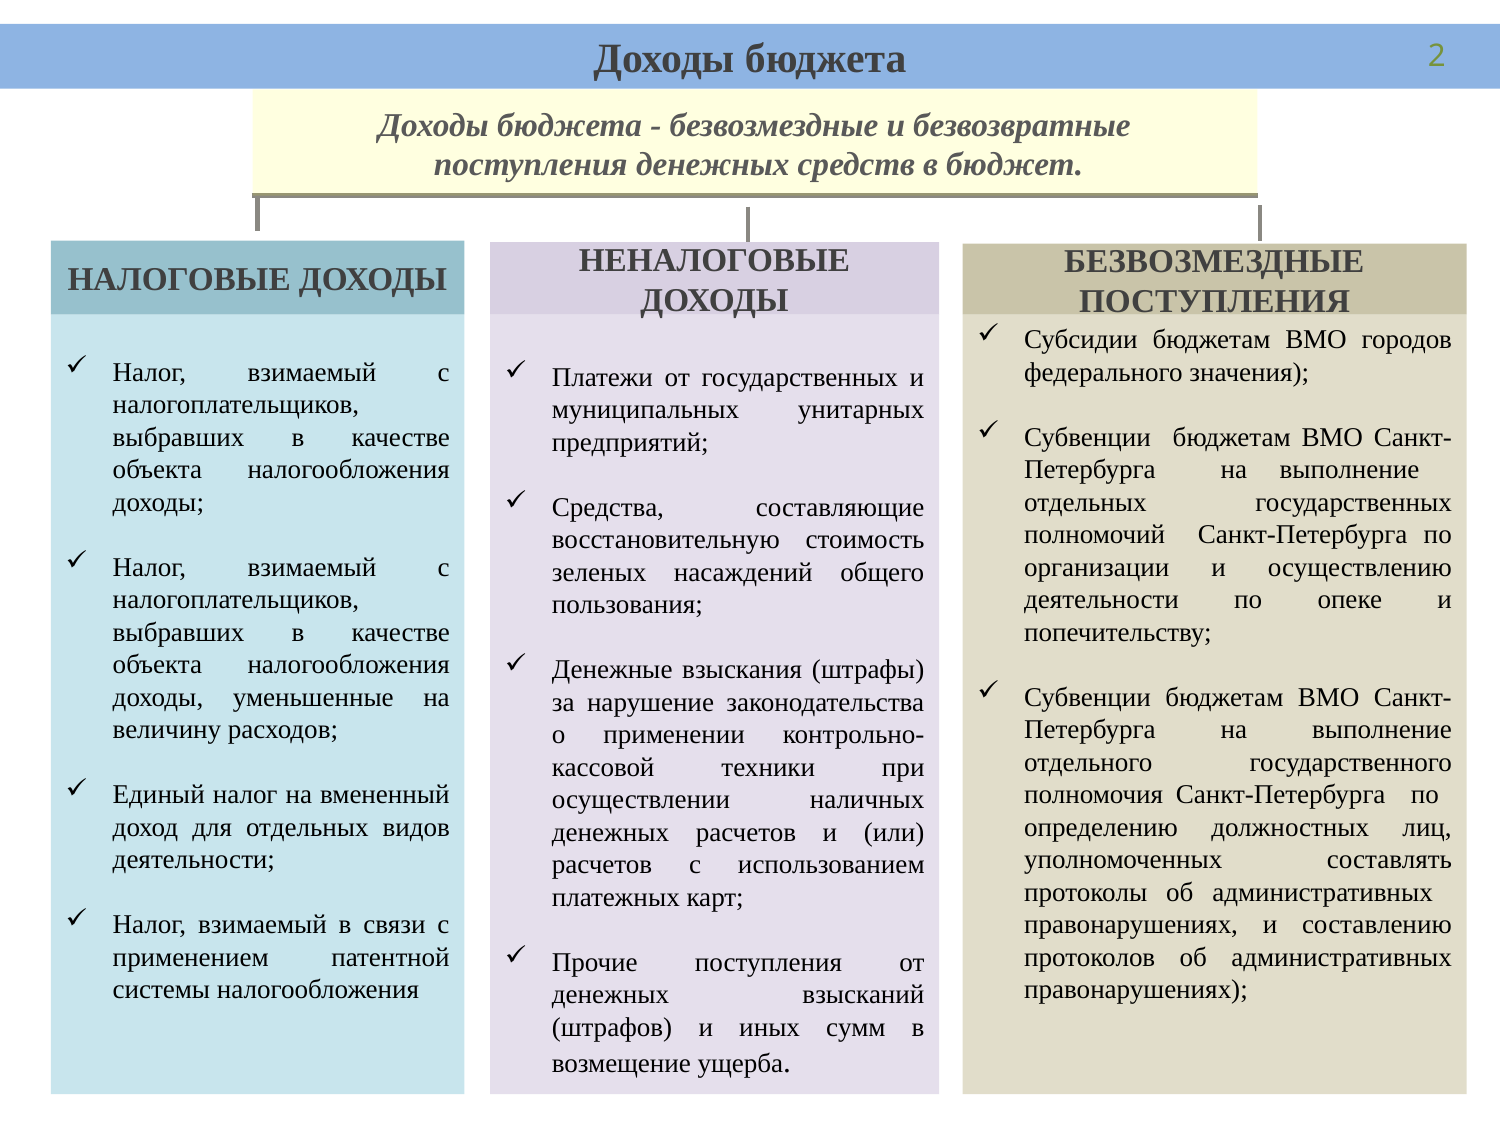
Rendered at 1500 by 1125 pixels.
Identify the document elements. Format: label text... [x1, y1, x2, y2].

text_box БЕЗВОЗМЕЗДНЫЕ ПОСТУПЛЕНИЯ [961, 242, 1469, 317]
slide_number 2 [1376, 25, 1461, 86]
text_box Налог, взимаемый с налогоплательщиков, выбравших в качестве объекта налогообложения доходы; Налог, взимаемый с налогоплательщиков, выбравших в качестве объекта налогообложения доходы, уменьшенные на величину расходов; Единый налог на вмененный доход для отдельных видов деятельности; Налог, взимаемый в связи с применением патентной системы налогообложения [49, 317, 467, 1096]
text_box Платежи от государственных и муниципальных унитарных предприятий; Средства, составляющие восстановительную стоимость зеленых насаждений общего пользования; Денежные взыскания (штрафы) за нарушение законодательства о применении контрольно-кассовой техники при осуществлении наличных денежных расчетов и (или) расчетов с использованием платежных карт; Прочие поступления от денежных взысканий (штрафов) и иных сумм в возмещение ущерба. [488, 317, 941, 1096]
text_box НАЛОГОВЫЕ ДОХОДЫ [49, 238, 467, 317]
text_box Доходы бюджета [0, 23, 1500, 89]
text_box Доходы бюджета - безвозмездные и безвозвратные поступления денежных средств в бюджет. [250, 87, 1260, 198]
text_box Субсидии бюджетам ВМО городов федерального значения); Субвенции бюджетам ВМО Санкт-Петербурга на выполнение отдельных государственных полномочий Санкт-Петербурга по организации и осуществлению деятельности по опеке и попечительству; Субвенции бюджетам ВМО Санкт-Петербурга на выполнение отдельного государственного полномочия Санкт-Петербурга по определению должностных лиц, уполномоченных составлять протоколы об административных правонарушениях, и составлению протоколов об административных правонарушениях); [961, 317, 1469, 1096]
text_box НЕНАЛОГОВЫЕ ДОХОДЫ [488, 240, 941, 317]
